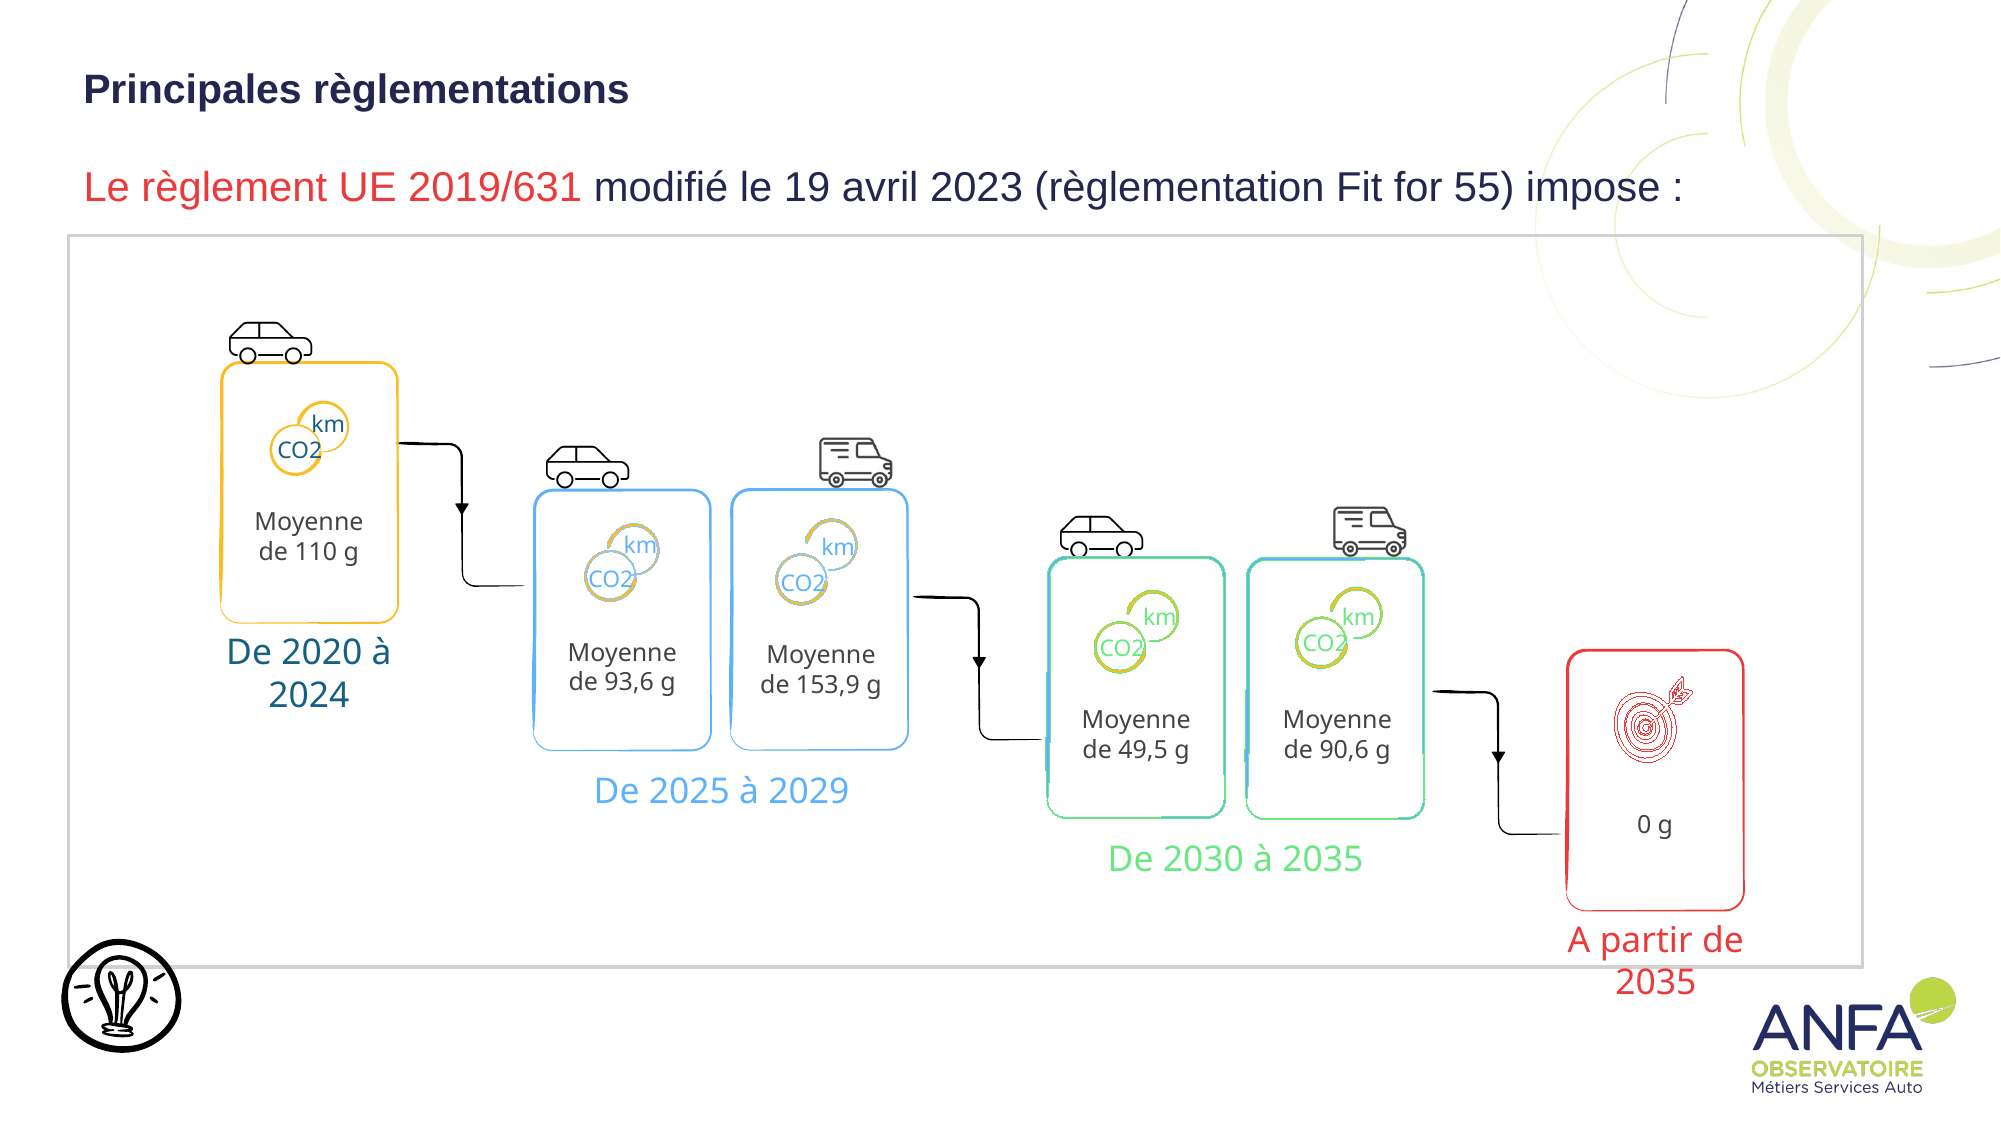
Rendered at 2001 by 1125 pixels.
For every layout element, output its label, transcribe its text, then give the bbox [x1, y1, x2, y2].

list [68, 235, 1863, 967]
title Principales règlementations [68, 59, 1863, 158]
picture [1523, 0, 2001, 399]
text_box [190, 297, 1775, 995]
list Le règlement UE 2019/631 modifié le 19 avril 2023 (règlementation Fit for 55) impose : [68, 158, 1863, 234]
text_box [60, 938, 182, 1054]
